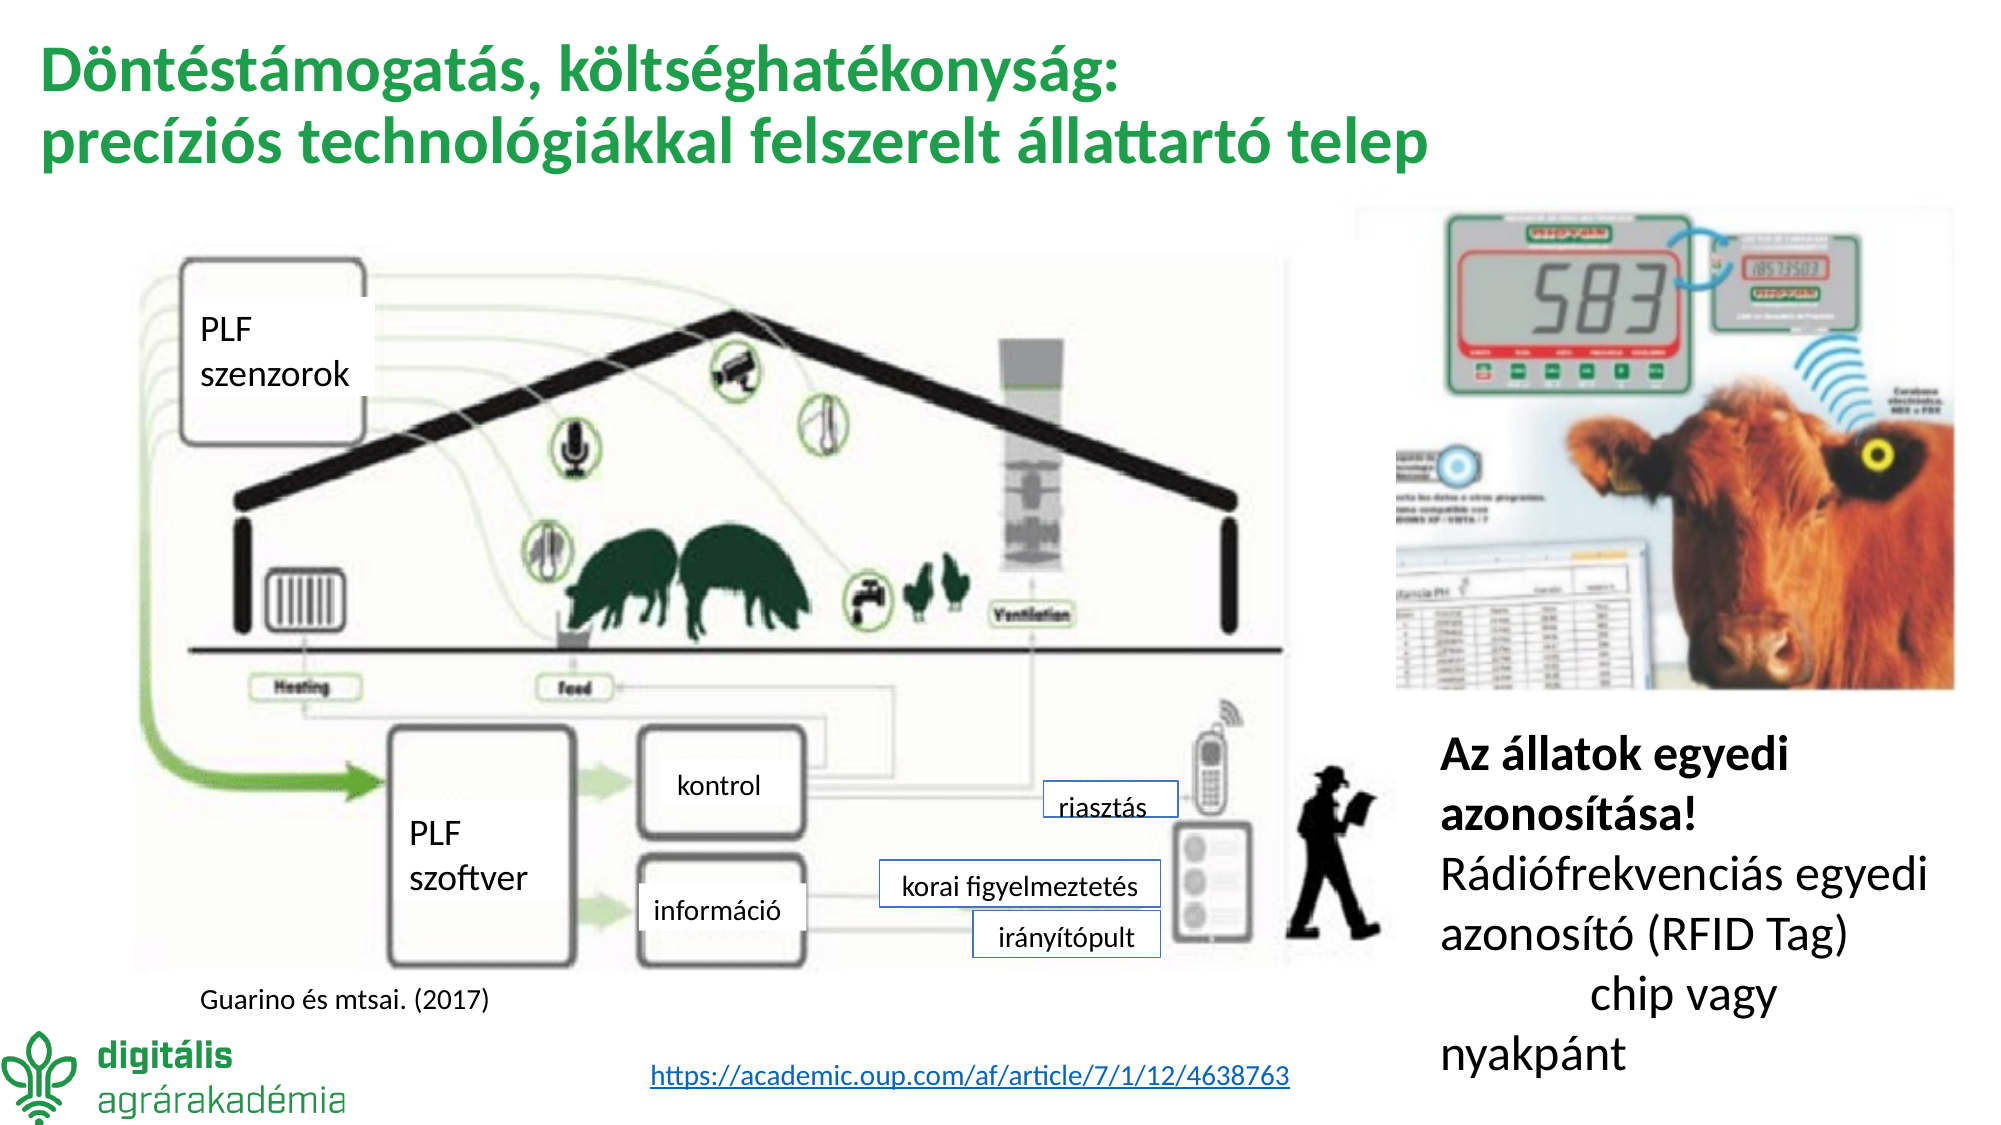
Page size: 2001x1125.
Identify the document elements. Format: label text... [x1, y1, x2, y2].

picture [0, 1031, 345, 1125]
title Döntéstámogatás, költséghatékonyság: precíziós technológiákkal felszerelt állattartó telep [25, 28, 1913, 184]
text_box Az állatok egyedi azonosítása! Rádiófrekvenciás egyedi azonosító (RFID Tag) chip vagy nyakpánt [1349, 712, 1962, 1092]
text_box https://academic.oup.com/af/article/7/1/12/4638763 [635, 1048, 1499, 1110]
picture [1315, 190, 1957, 702]
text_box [131, 240, 1397, 1031]
